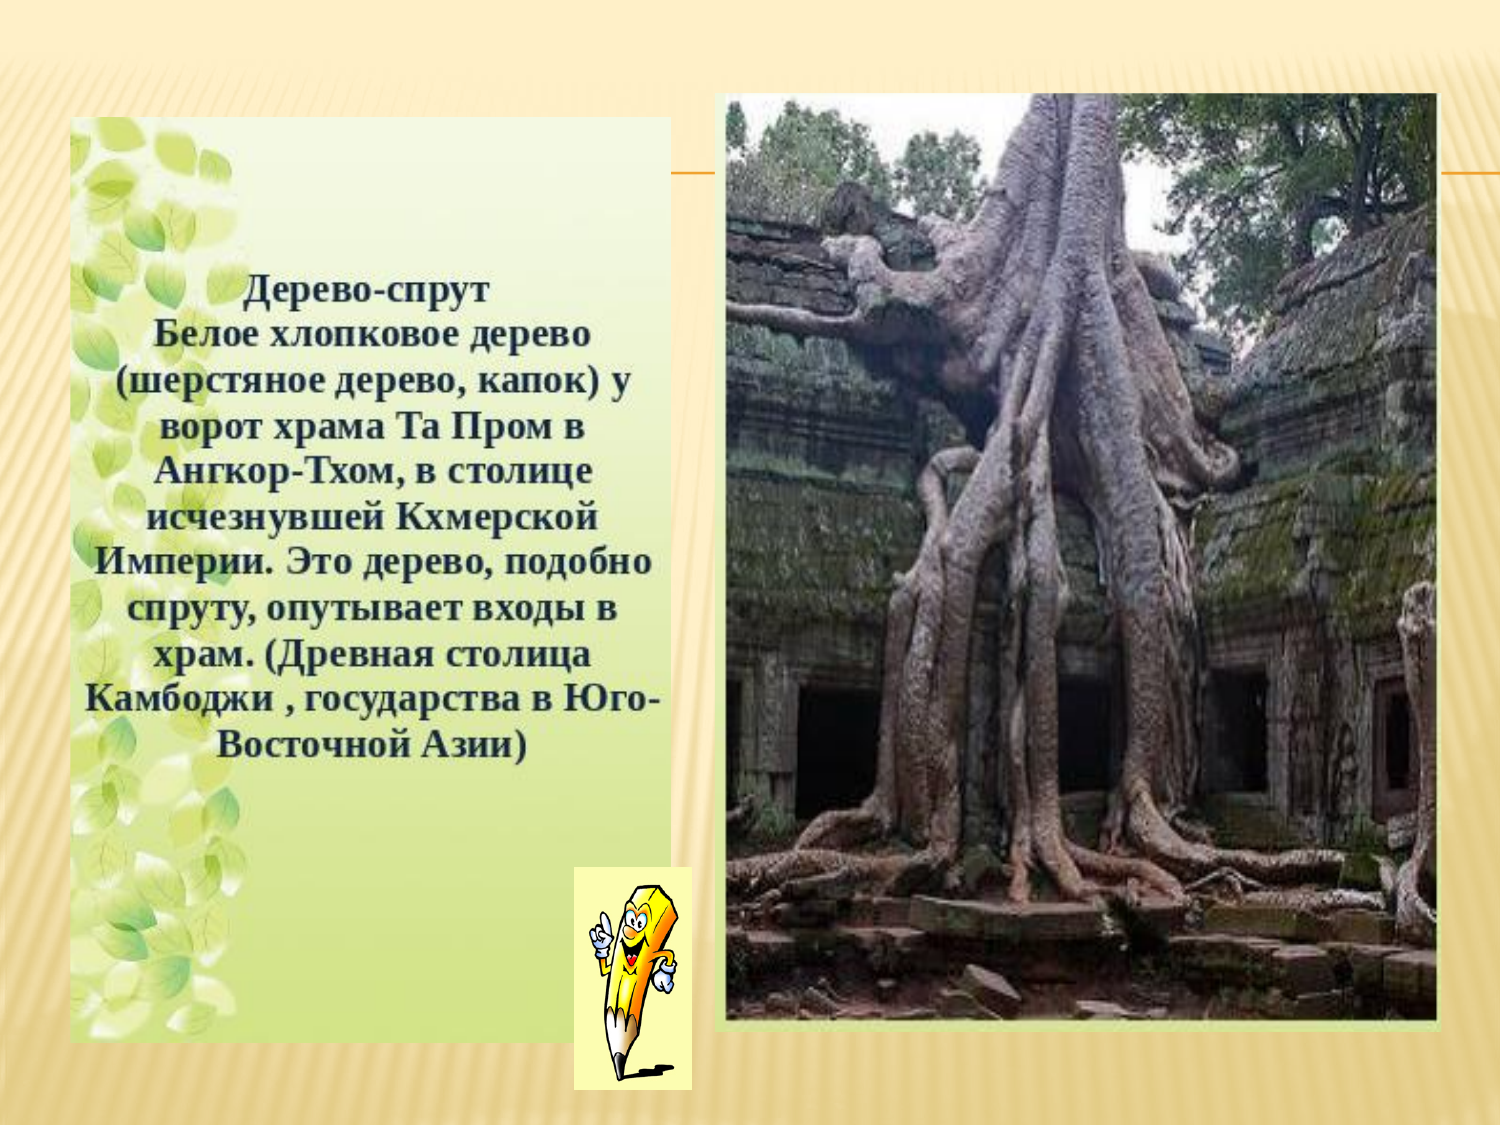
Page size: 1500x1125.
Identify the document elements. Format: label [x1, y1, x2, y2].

picture [69, 116, 692, 1091]
picture [714, 93, 1442, 1032]
